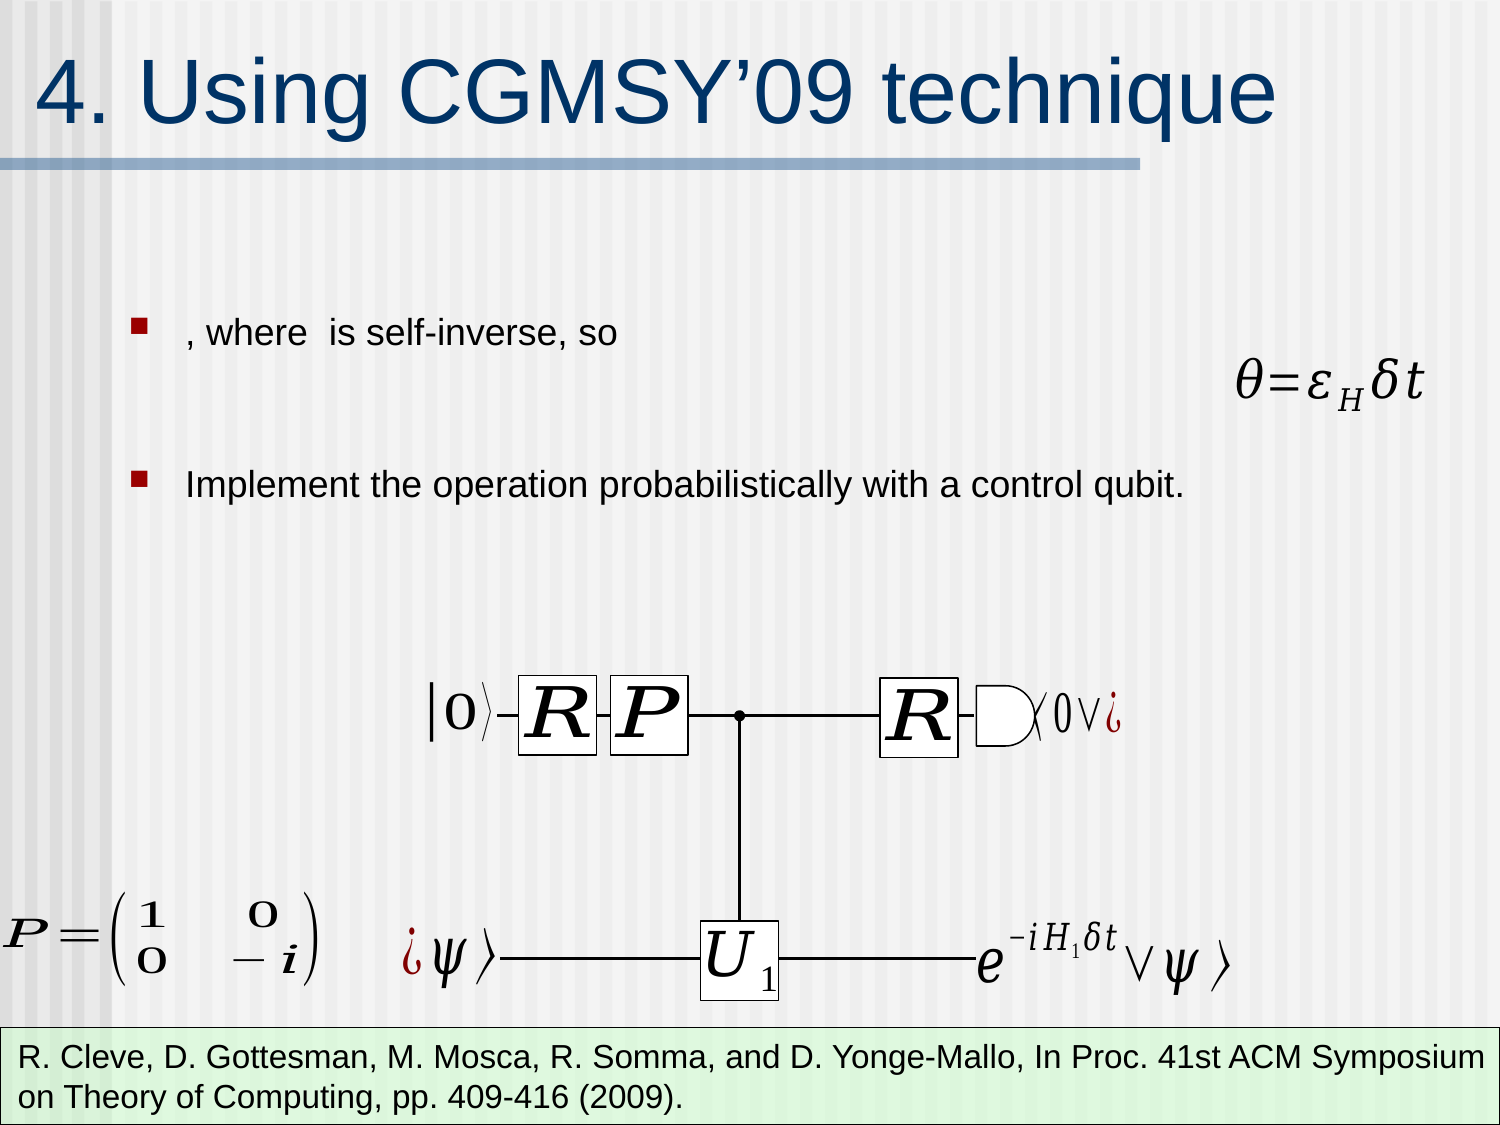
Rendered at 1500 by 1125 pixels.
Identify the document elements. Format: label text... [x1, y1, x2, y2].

text_box [976, 685, 1035, 746]
text_box R. Cleve, D. Gottesman, M. Mosca, R. Somma, and D. Yonge-Mallo, In Proc. 41st ACM Symposium on Theory of Computing, pp. 409-416 (2009). [0, 1027, 1500, 1125]
title 4. Using CGMSY’09 technique [20, 19, 1453, 150]
